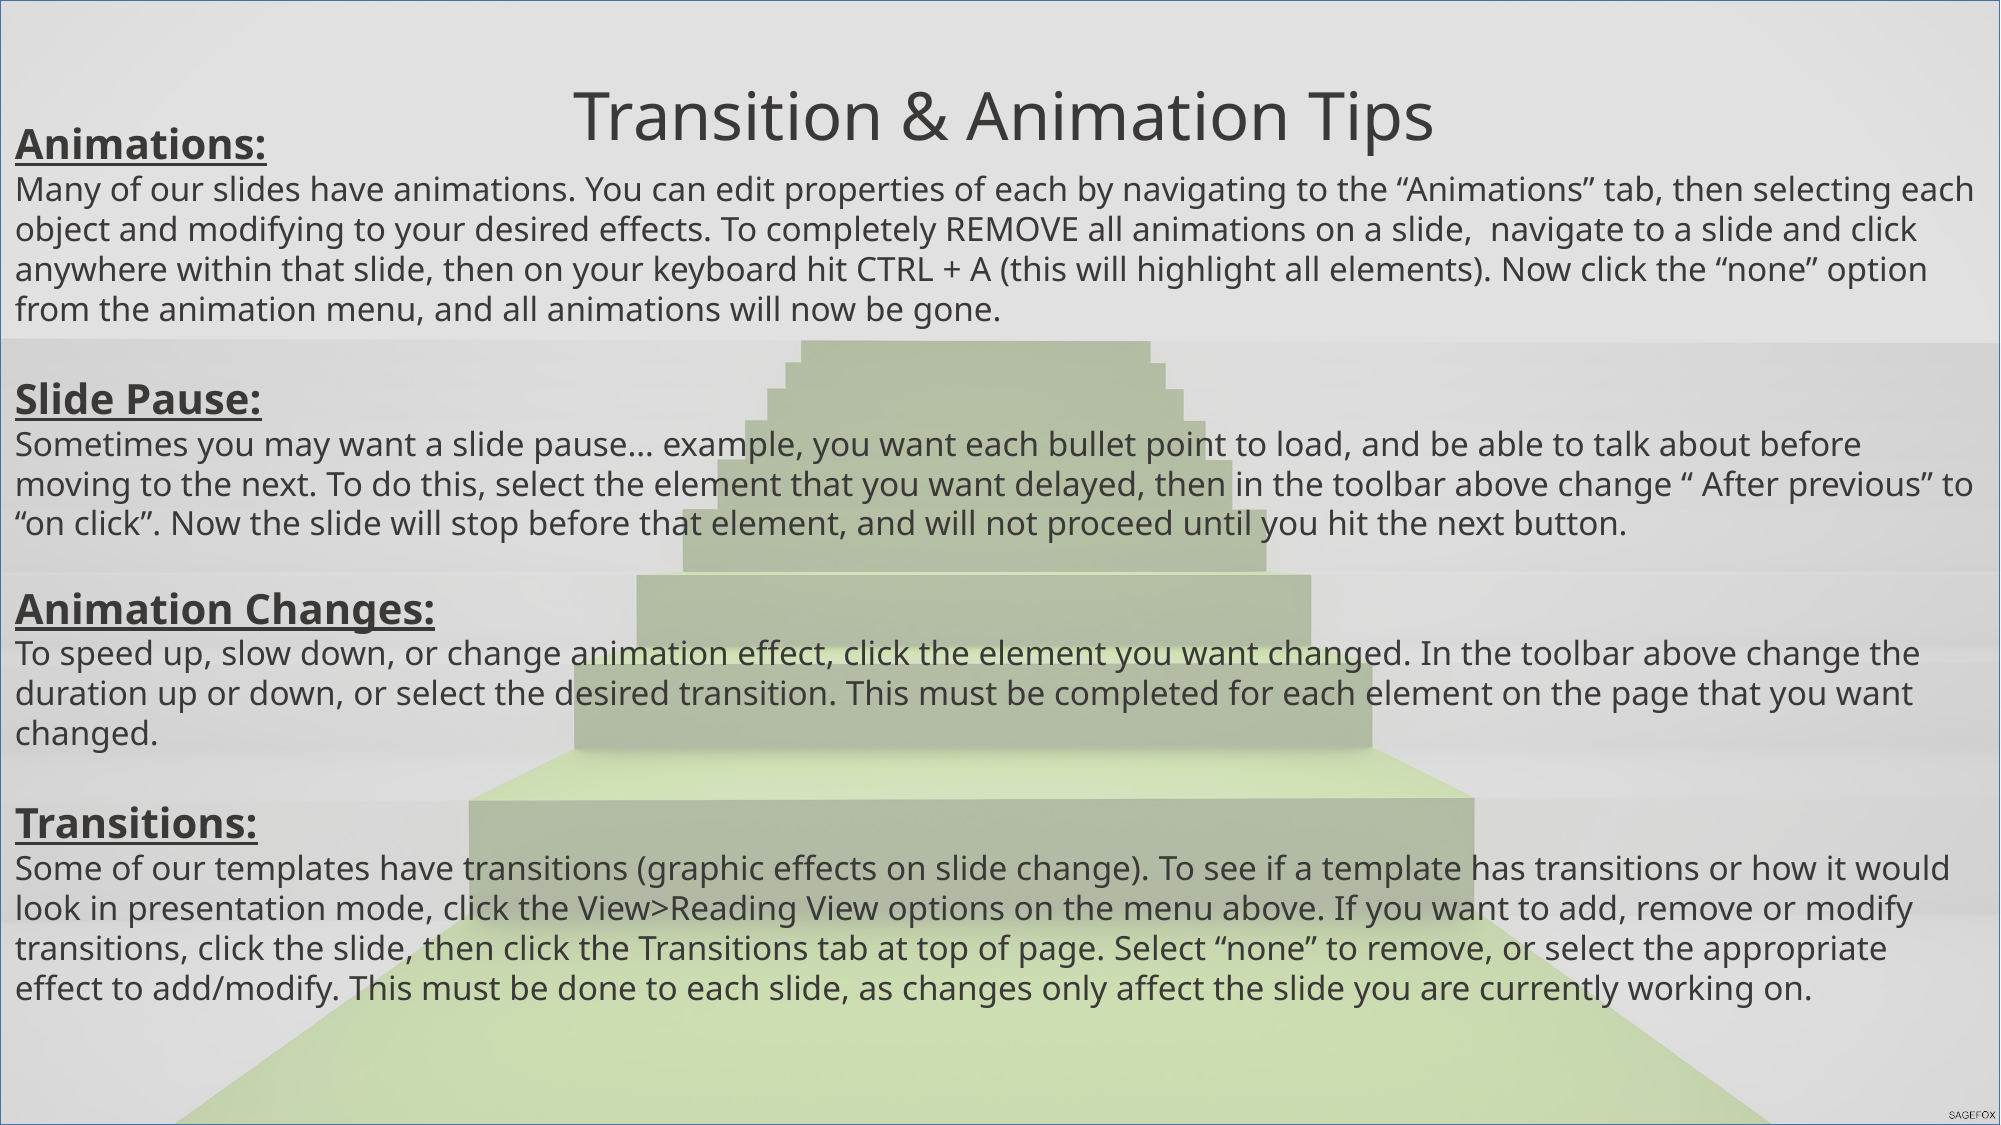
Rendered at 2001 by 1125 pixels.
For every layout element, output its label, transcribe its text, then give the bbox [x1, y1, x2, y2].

title Transition & Animation Tips [477, 59, 1532, 177]
text_box Animations: Many of our slides have animations. You can edit properties of each by navigating to the “Animations” tab, then selecting each object and modifying to your desired effects. To completely REMOVE all animations on a slide, navigate to a slide and click anywhere within that slide, then on your keyboard hit CTRL + A (this will highlight all elements). Now click the “none” option from the animation menu, and all animations will now be gone. Slide Pause: Sometimes you may want a slide pause… example, you want each bullet point to load, and be able to talk about before moving to the next. To do this, select the element that you want delayed, then in the toolbar above change “ After previous” to “on click”. Now the slide will stop before that element, and will not proceed until you hit the next button. Animation Changes: To speed up, slow down, or change animation effect, click the element you want changed. In the toolbar above change the duration up or down, or select the desired transition. This must be completed for each element on the page that you want changed. Transitions: Some of our templates have transitions (graphic effects on slide change). To see if a template has transitions or how it would look in presentation mode, click the View>Reading View options on the menu above. If you want to add, remove or modify transitions, click the slide, then click the Transitions tab at top of page. Select “none” to remove, or select the appropriate effect to add/modify. This must be done to each slide, as changes only affect the slide you are currently working on. [0, 0, 2000, 1125]
